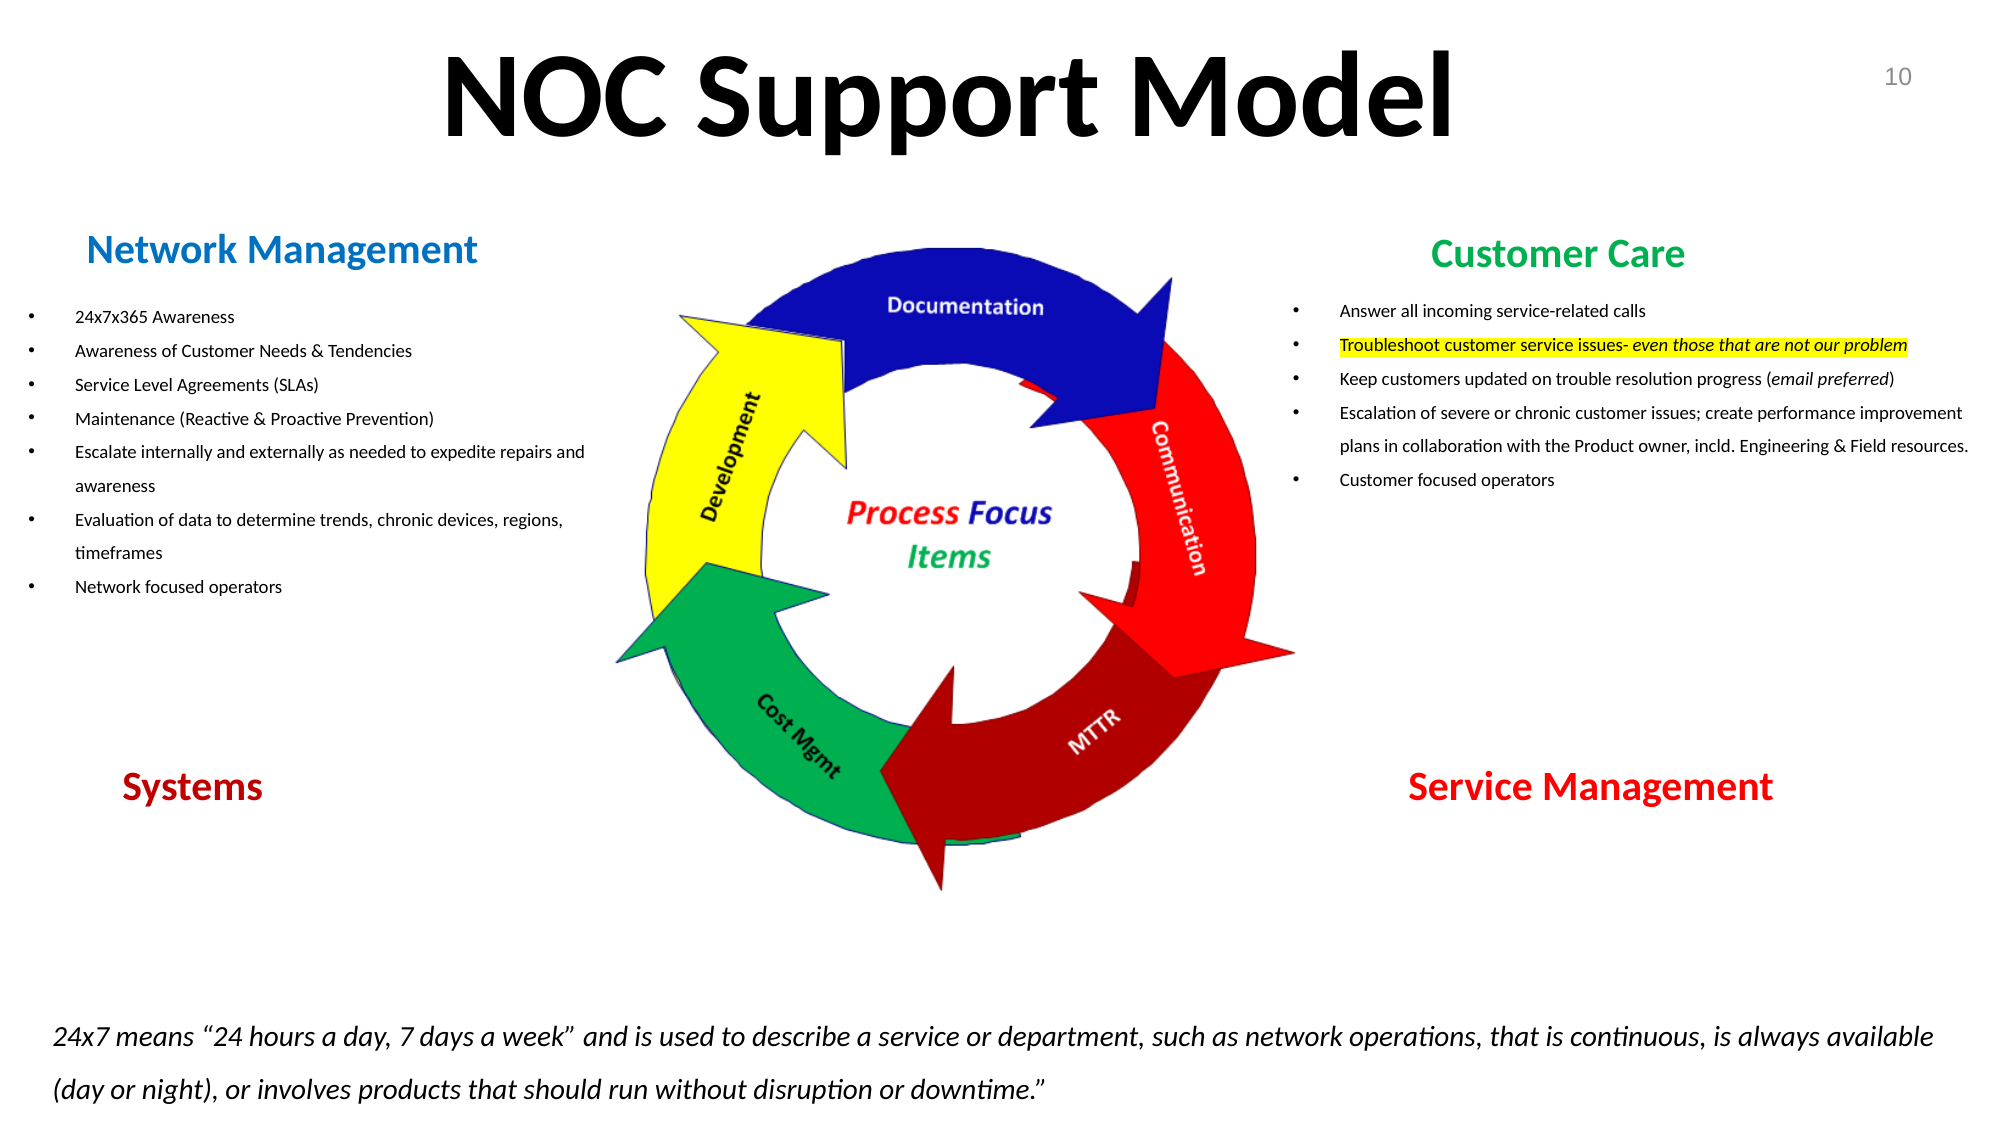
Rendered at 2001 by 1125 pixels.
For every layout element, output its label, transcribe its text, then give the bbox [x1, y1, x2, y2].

slide_number 10 [1702, 60, 1928, 91]
text_box Network Management [71, 189, 577, 280]
text_box Service Management [1393, 726, 1815, 817]
text_box Systems [107, 726, 292, 817]
picture [612, 231, 1305, 903]
text_box 24x7 means “24 hours a day, 7 days a week” and is used to describe a service or department, such as network operations, that is continuous, is always available (day or night), or involves products that should run without disruption or downtime.” [37, 992, 1985, 1113]
text_box Customer Care [1416, 193, 1838, 280]
text_box NOC Support Model [426, 0, 1677, 243]
text_box 24x7x365 Awareness Awareness of Customer Needs & Tendencies Service Level Agreements (SLAs) Maintenance (Reactive & Proactive Prevention) Escalate internally and externally as needed to expedite repairs and awareness Evaluation of data to determine trends, chronic devices, regions, timeframes Network focused operators [13, 286, 612, 605]
text_box Answer all incoming service-related calls Troubleshoot customer service issues- even those that are not our problem Keep customers updated on trouble resolution progress (email preferred) Escalation of severe or chronic customer issues; create performance improvement plans in collaboration with the Product owner, incld. Engineering & Field resources. Customer focused operators [1305, 280, 1987, 498]
